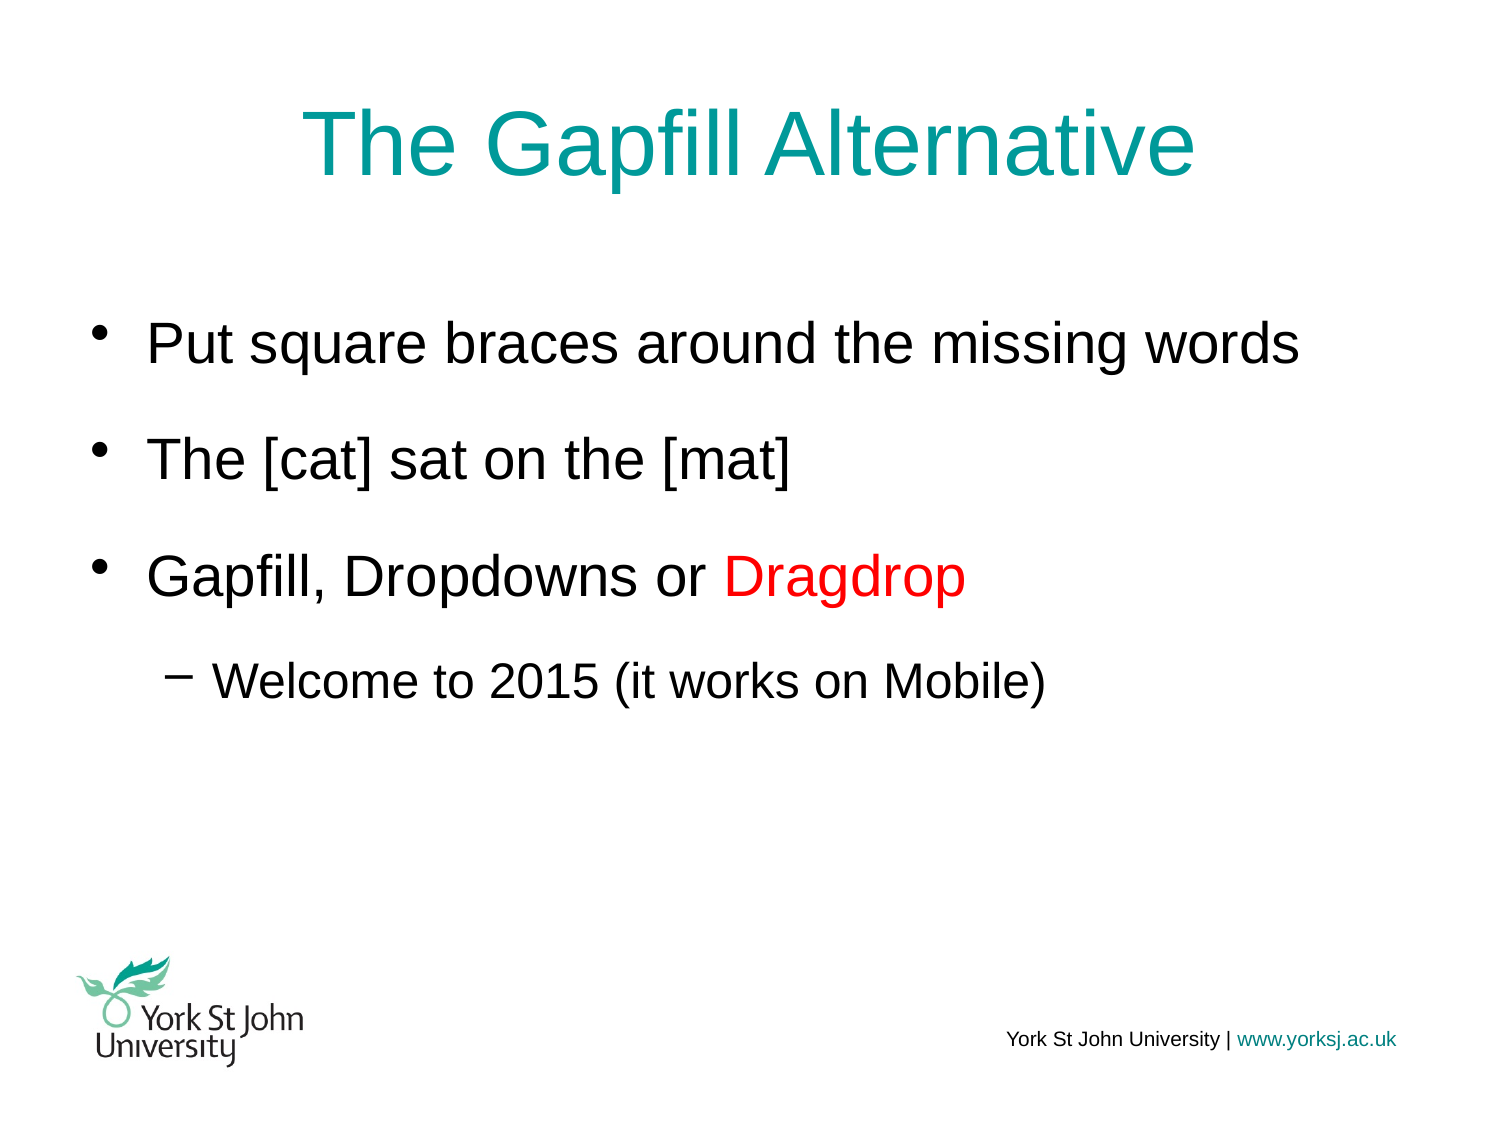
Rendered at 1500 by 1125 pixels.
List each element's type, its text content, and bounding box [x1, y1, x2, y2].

title The Gapfill Alternative [75, 45, 1425, 233]
picture [52, 940, 325, 1085]
text_box York St John University | www.yorksj.ac.uk [330, 1018, 1412, 1059]
list Put square braces around the missing words The [cat] sat on the [mat] Gapfill, Dropdowns or Dragdrop Welcome to 2015 (it works on Mobile) [75, 262, 1425, 1005]
